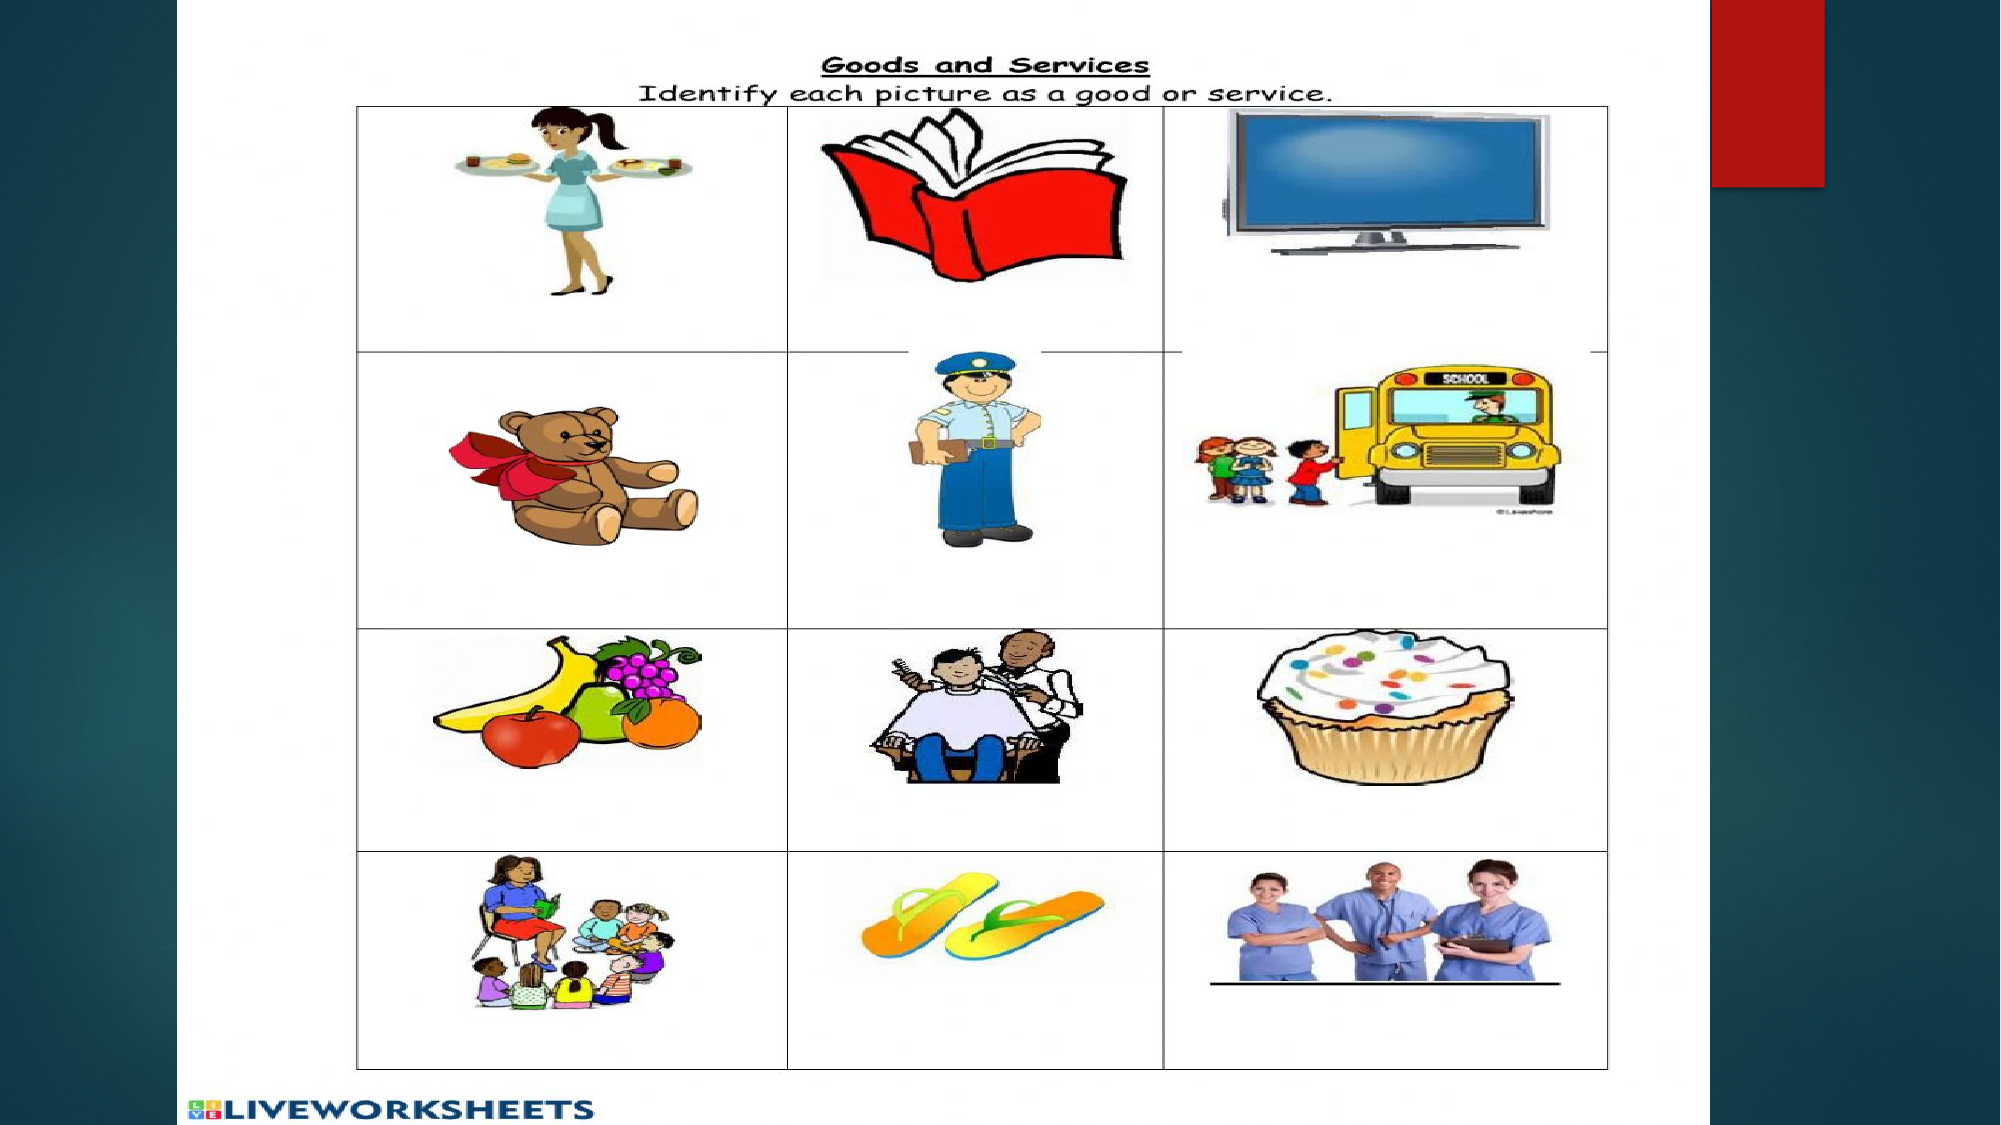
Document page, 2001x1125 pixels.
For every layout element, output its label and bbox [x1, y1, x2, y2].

picture [0, 0, 1711, 1125]
